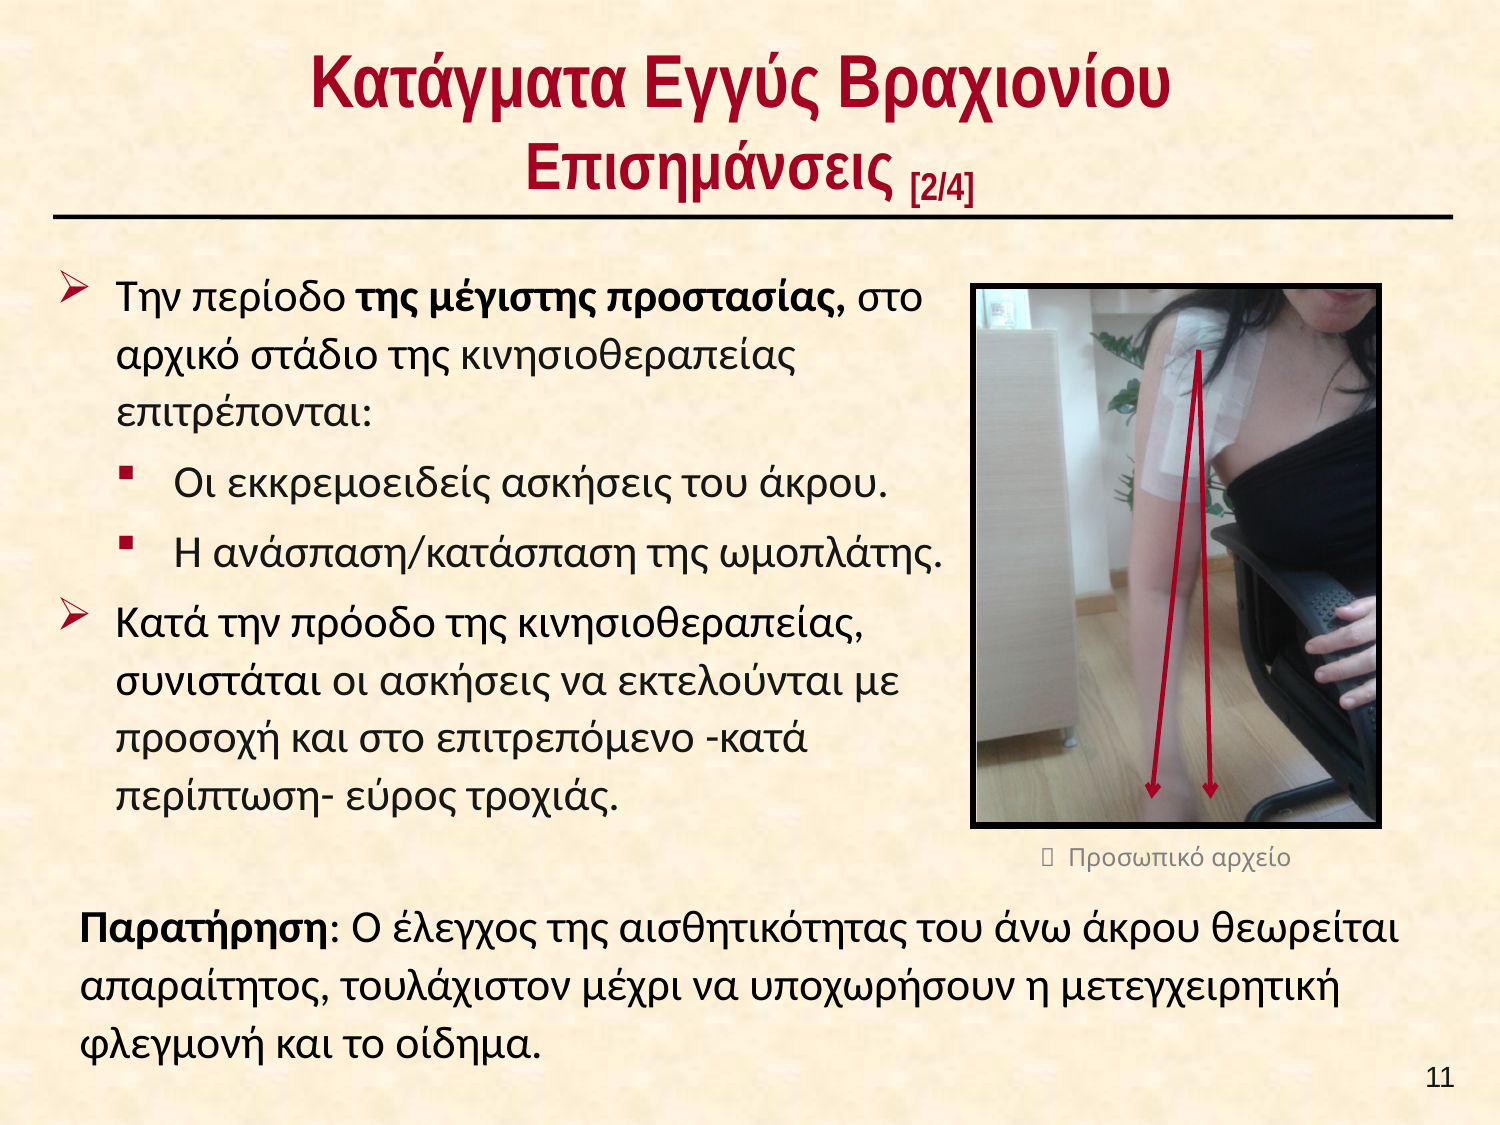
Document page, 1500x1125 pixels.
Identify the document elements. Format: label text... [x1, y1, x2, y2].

list Την περίοδο της μέγιστης προστασίας, στο αρχικό στάδιο της κινησιοθεραπείας επιτρέπονται: Οι εκκρεμοειδείς ασκήσεις του άκρου. Η ανάσπαση/κατάσπαση της ωμοπλάτης. Κατά την πρόοδο της κινησιοθεραπείας, συνιστάται οι ασκήσεις να εκτελούνται µε προσοχή και στο επιτρεπόµενο -κατά περίπτωση- εύρος τροχιάς. [41, 255, 977, 858]
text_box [1151, 349, 1197, 799]
title Κατάγματα Εγγύς Βραχιονίου Επισημάνσεις [2/4] [74, 30, 1426, 211]
slide_number 10 [1375, 1022, 1471, 1102]
picture [0, 0, 1500, 1125]
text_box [1198, 349, 1211, 799]
text_box Παρατήρηση: Ο έλεγχος της αισθητικότητας του άνω άκρου θεωρείται απαραίτητος, τουλάχιστον μέχρι να υποχωρήσουν η μετεγχειρητική φλεγμονή και το οίδημα. [64, 886, 1424, 1075]
text_box  Προσωπικό αρχείο [1021, 834, 1317, 879]
